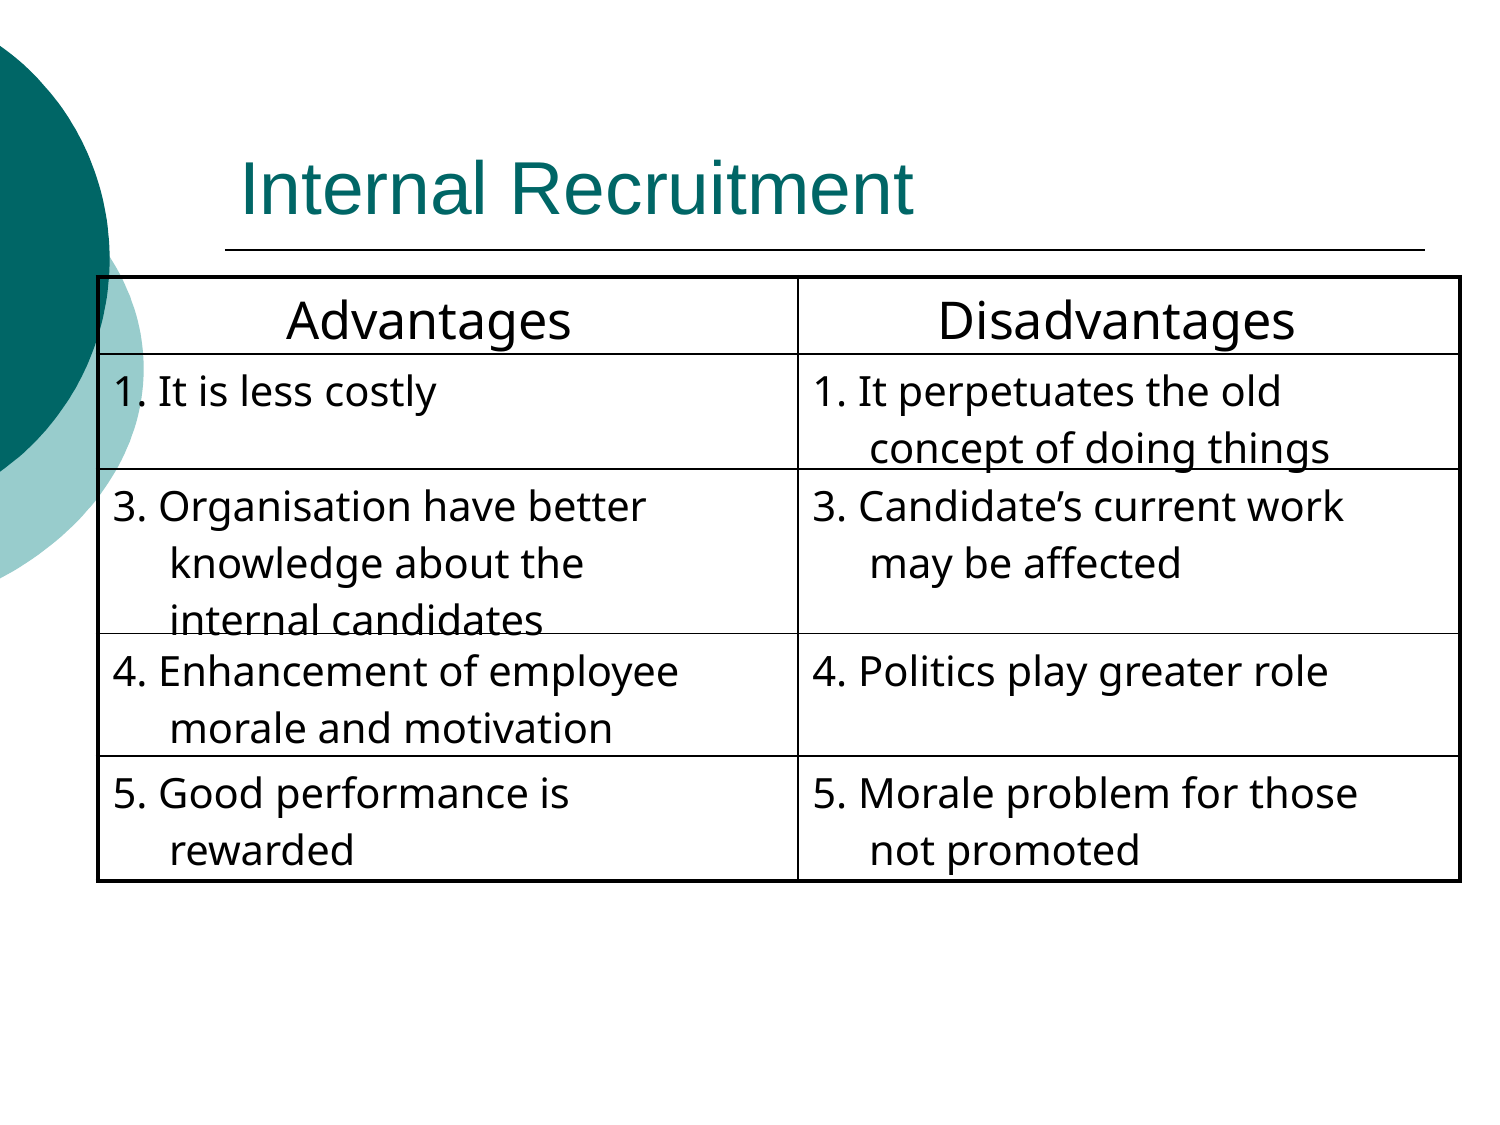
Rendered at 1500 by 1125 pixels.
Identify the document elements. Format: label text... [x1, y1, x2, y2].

table_cell 1. It perpetuates the old concept of doing things [799, 355, 1458, 468]
table_cell 1. It is less costly [100, 355, 797, 468]
title Internal Recruitment [237, 137, 918, 275]
table_header Disadvantages [799, 279, 1458, 353]
table_cell 3. Organisation have better knowledge about the internal candidates [100, 470, 797, 633]
table_cell 5. Good performance is rewarded [100, 757, 797, 879]
table_cell 4. Enhancement of employee morale and motivation [100, 634, 797, 755]
table_cell 5. Morale problem for those not promoted [799, 757, 1458, 879]
table_cell 4. Politics play greater role [799, 634, 1458, 755]
table_cell 3. Candidate’s current work may be affected [799, 470, 1458, 633]
table_header Advantages [100, 279, 797, 353]
